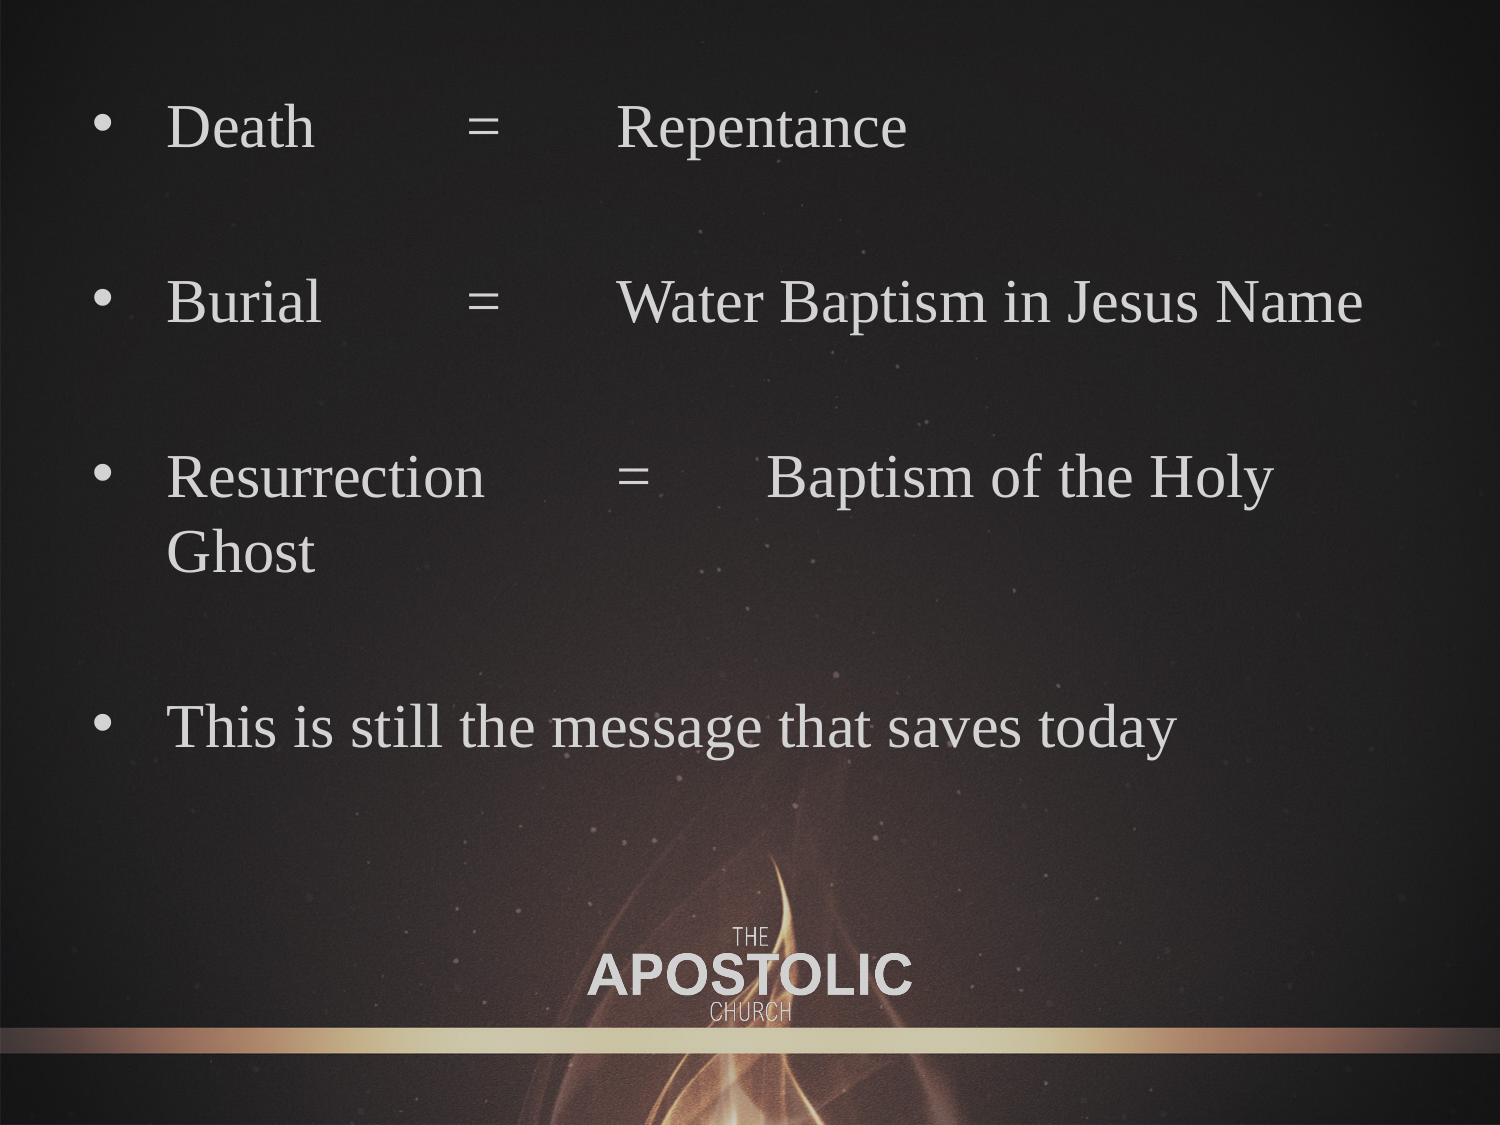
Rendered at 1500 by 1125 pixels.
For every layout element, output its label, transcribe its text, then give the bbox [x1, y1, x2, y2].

picture [0, 0, 1500, 1125]
list Death = Repentance Burial = Water Baptism in Jesus Name Resurrection = Baptism of the Holy Ghost This is still the message that saves today [76, 77, 1424, 943]
